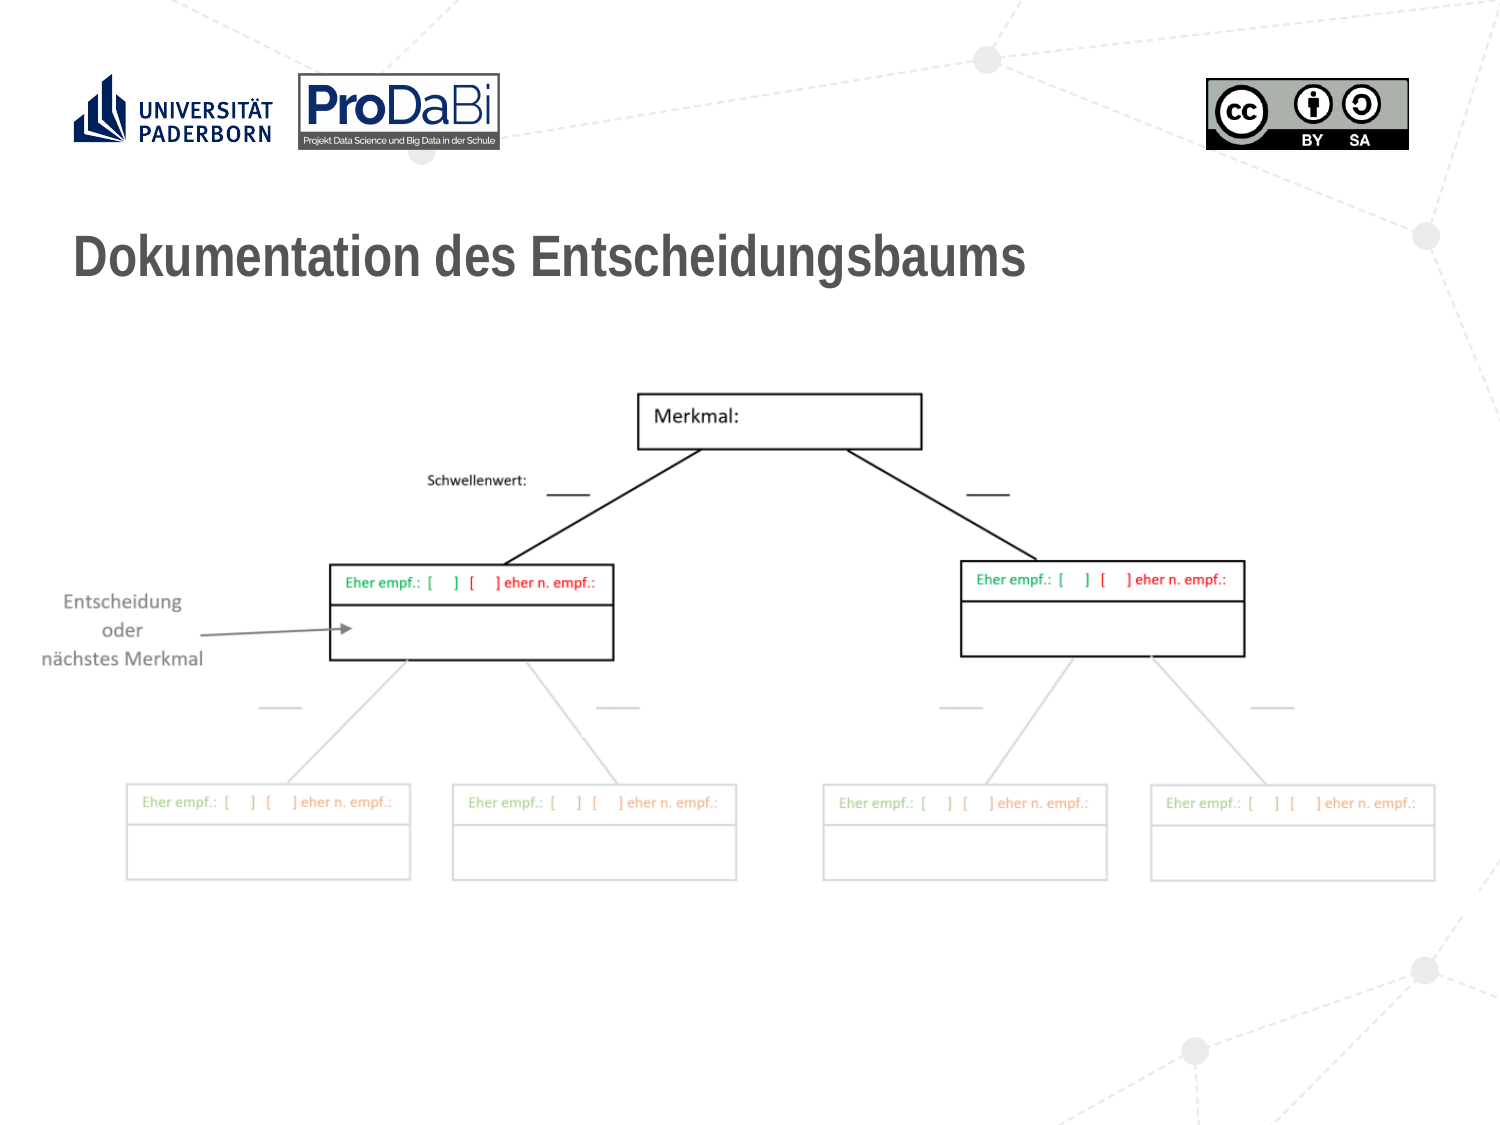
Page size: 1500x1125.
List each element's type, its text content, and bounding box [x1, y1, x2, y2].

picture [298, 73, 500, 150]
picture [39, 364, 1479, 913]
picture [1206, 78, 1409, 150]
title Dokumentation des Entscheidungsbaums [73, 224, 1427, 362]
